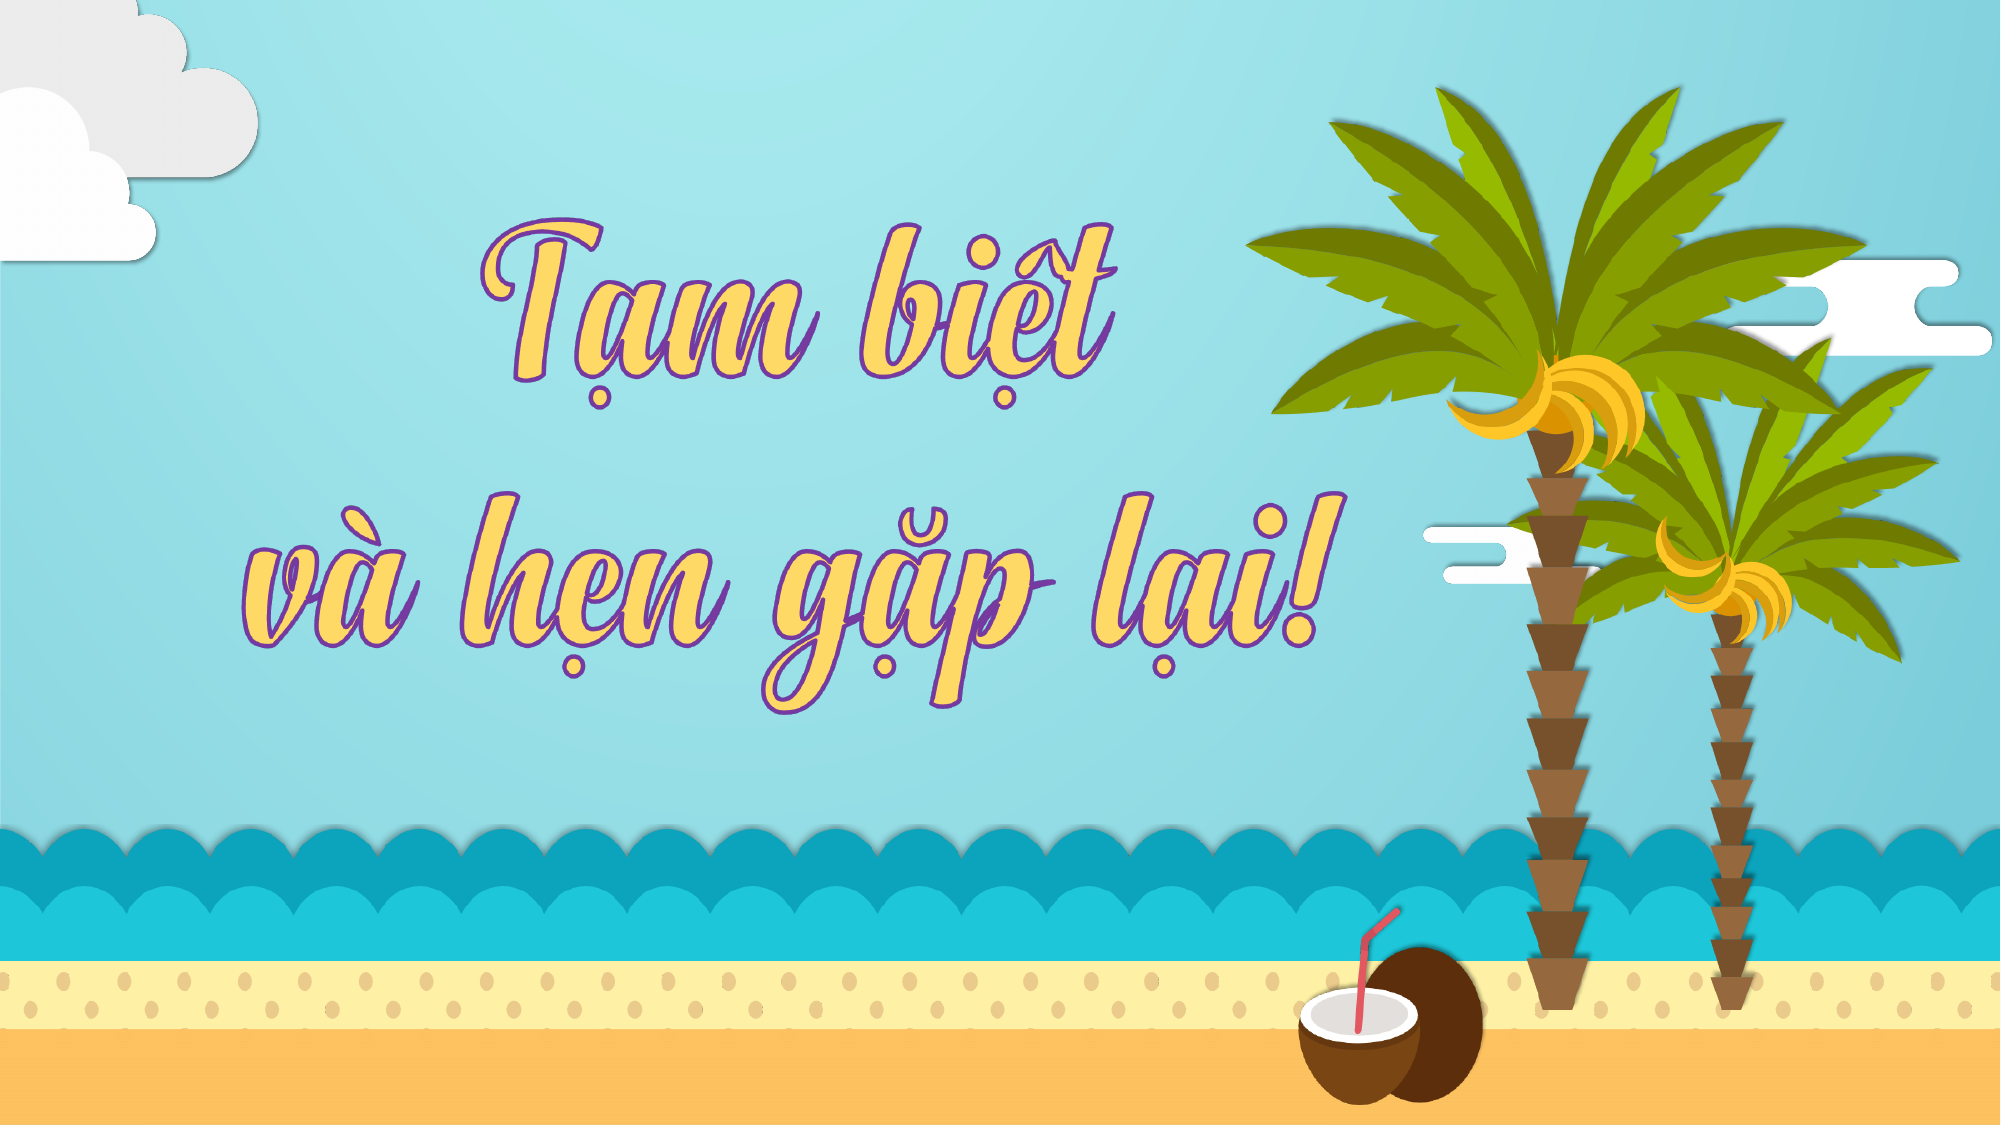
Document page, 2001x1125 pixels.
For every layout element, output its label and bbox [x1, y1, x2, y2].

text_box [0, 828, 2000, 1125]
picture [0, 0, 2001, 1125]
